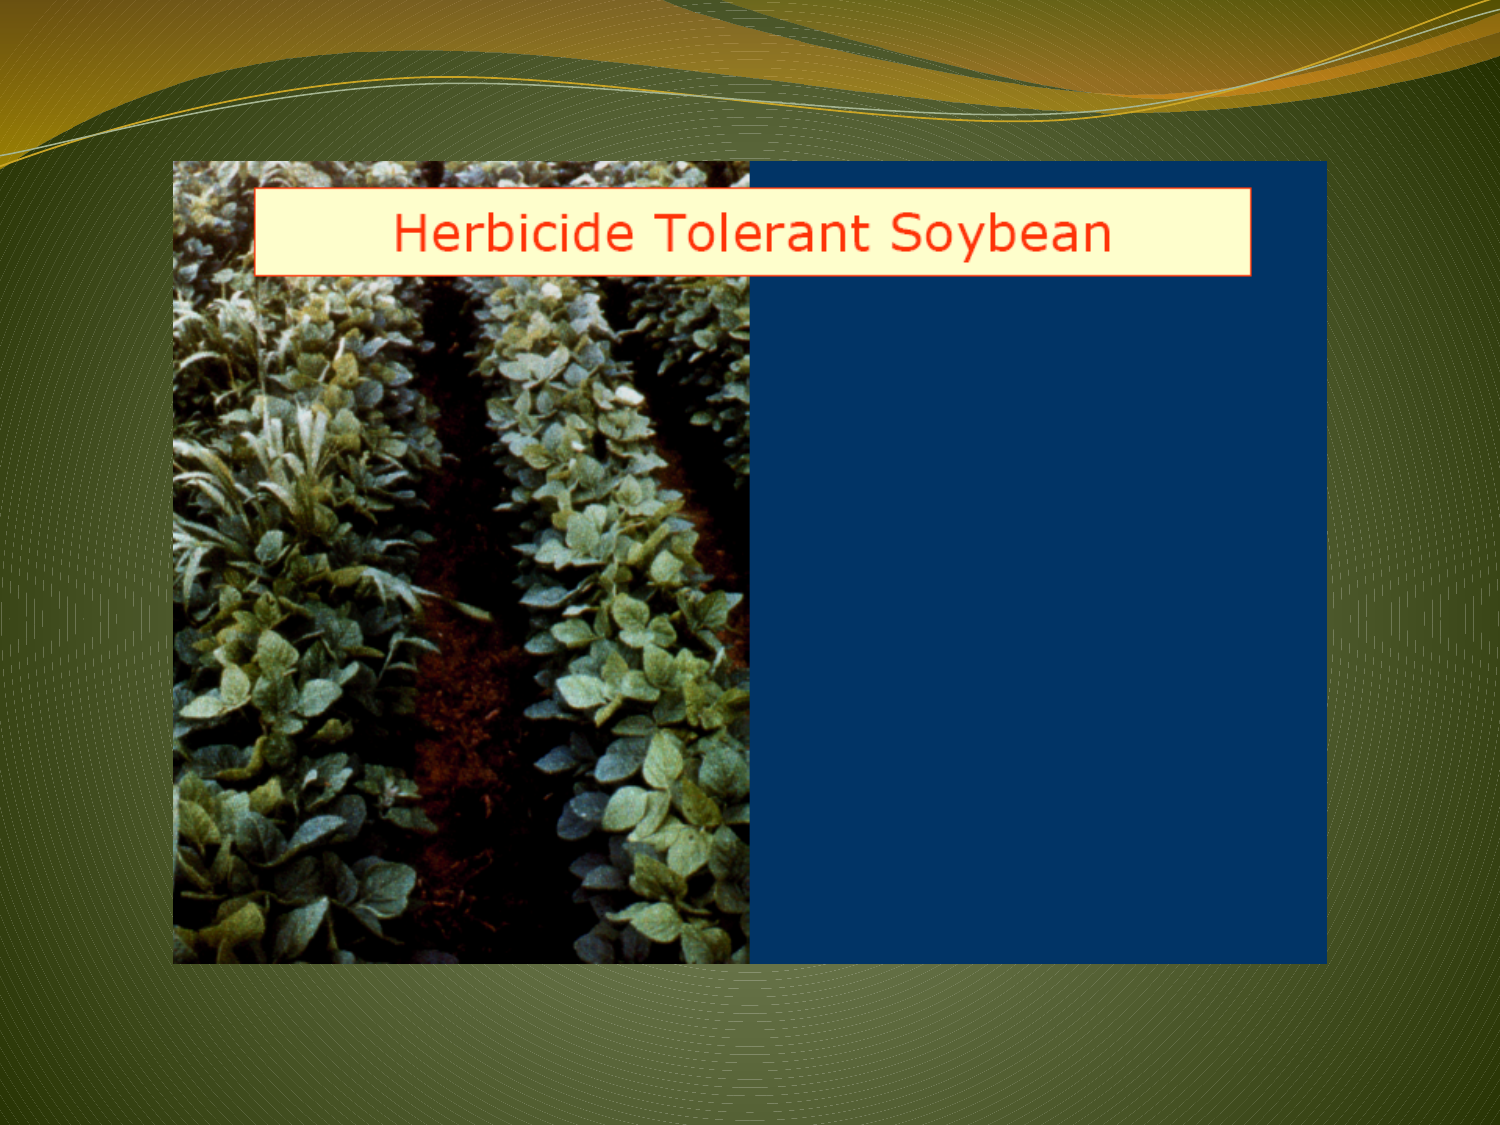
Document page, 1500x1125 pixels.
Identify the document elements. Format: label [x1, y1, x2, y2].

picture [173, 161, 1327, 964]
